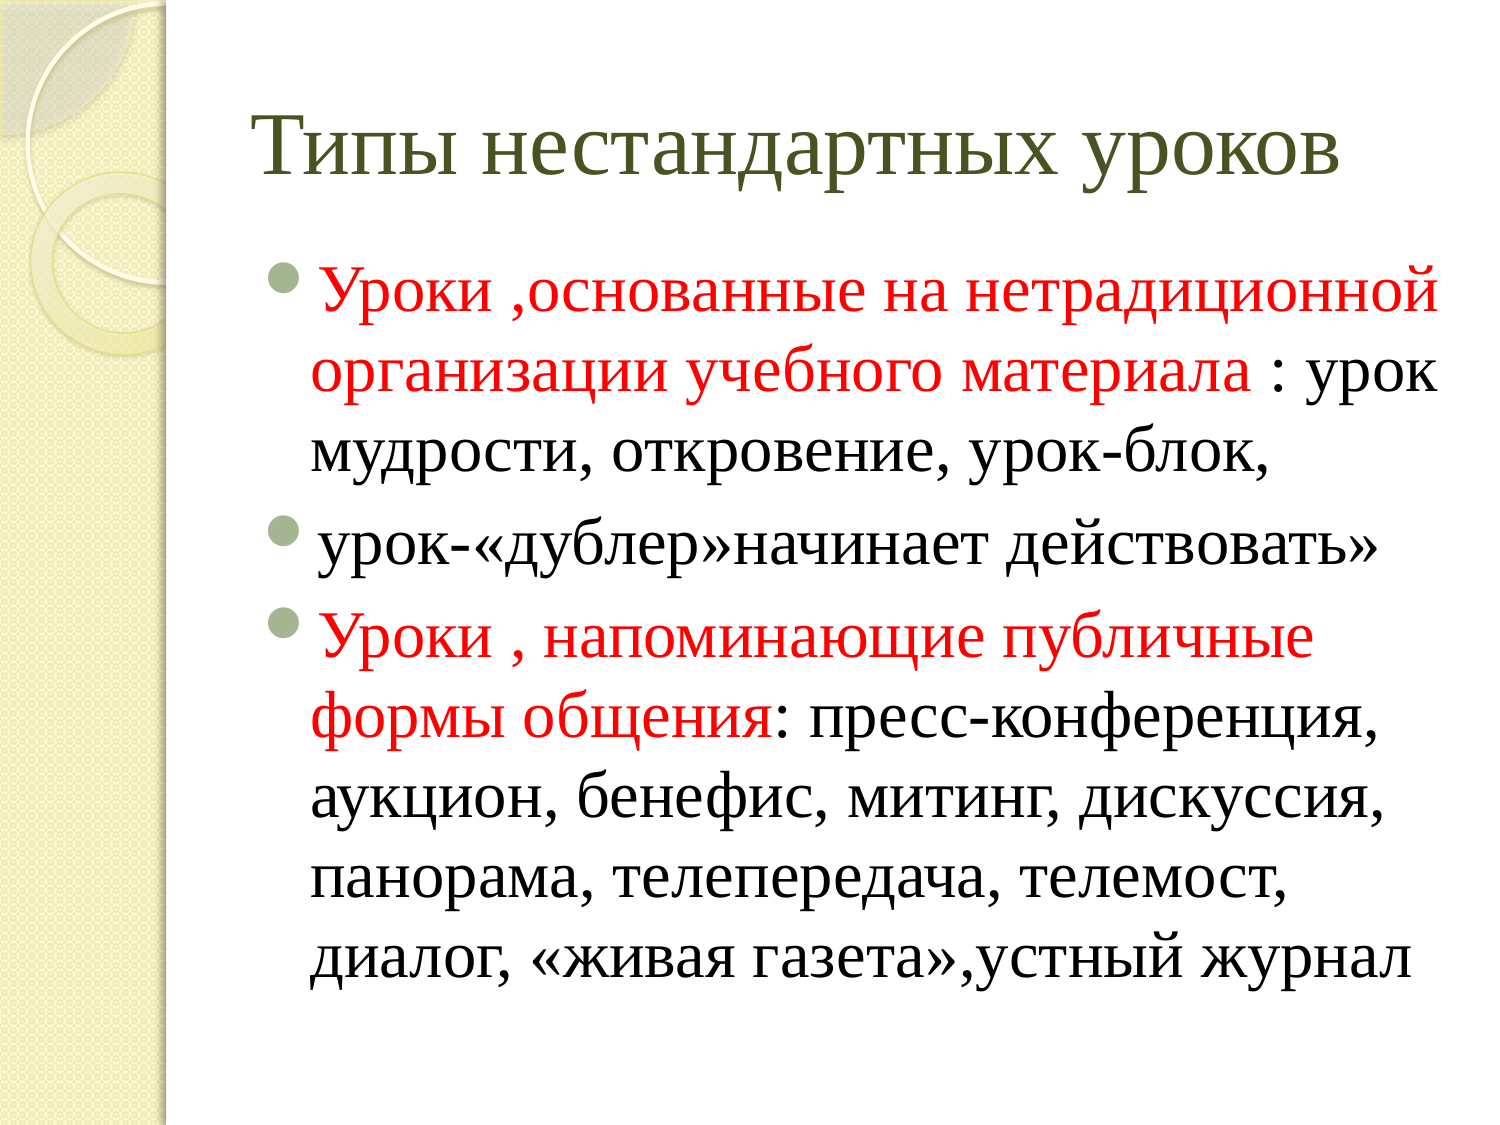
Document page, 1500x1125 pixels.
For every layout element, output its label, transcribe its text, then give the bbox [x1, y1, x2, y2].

list Уроки ,основанные на нетрадиционной организации учебного материала : урок мудрости, откровение, урок-блок, урок-«дублер»начинает действовать» Уроки , напоминающие публичные формы общения: пресс-конференция, аукцион, бенефис, митинг, дискуссия, панорама, телепередача, телемост, диалог, «живая газета»,устный журнал [235, 237, 1466, 1025]
title Типы нестандартных уроков [235, 45, 1466, 233]
